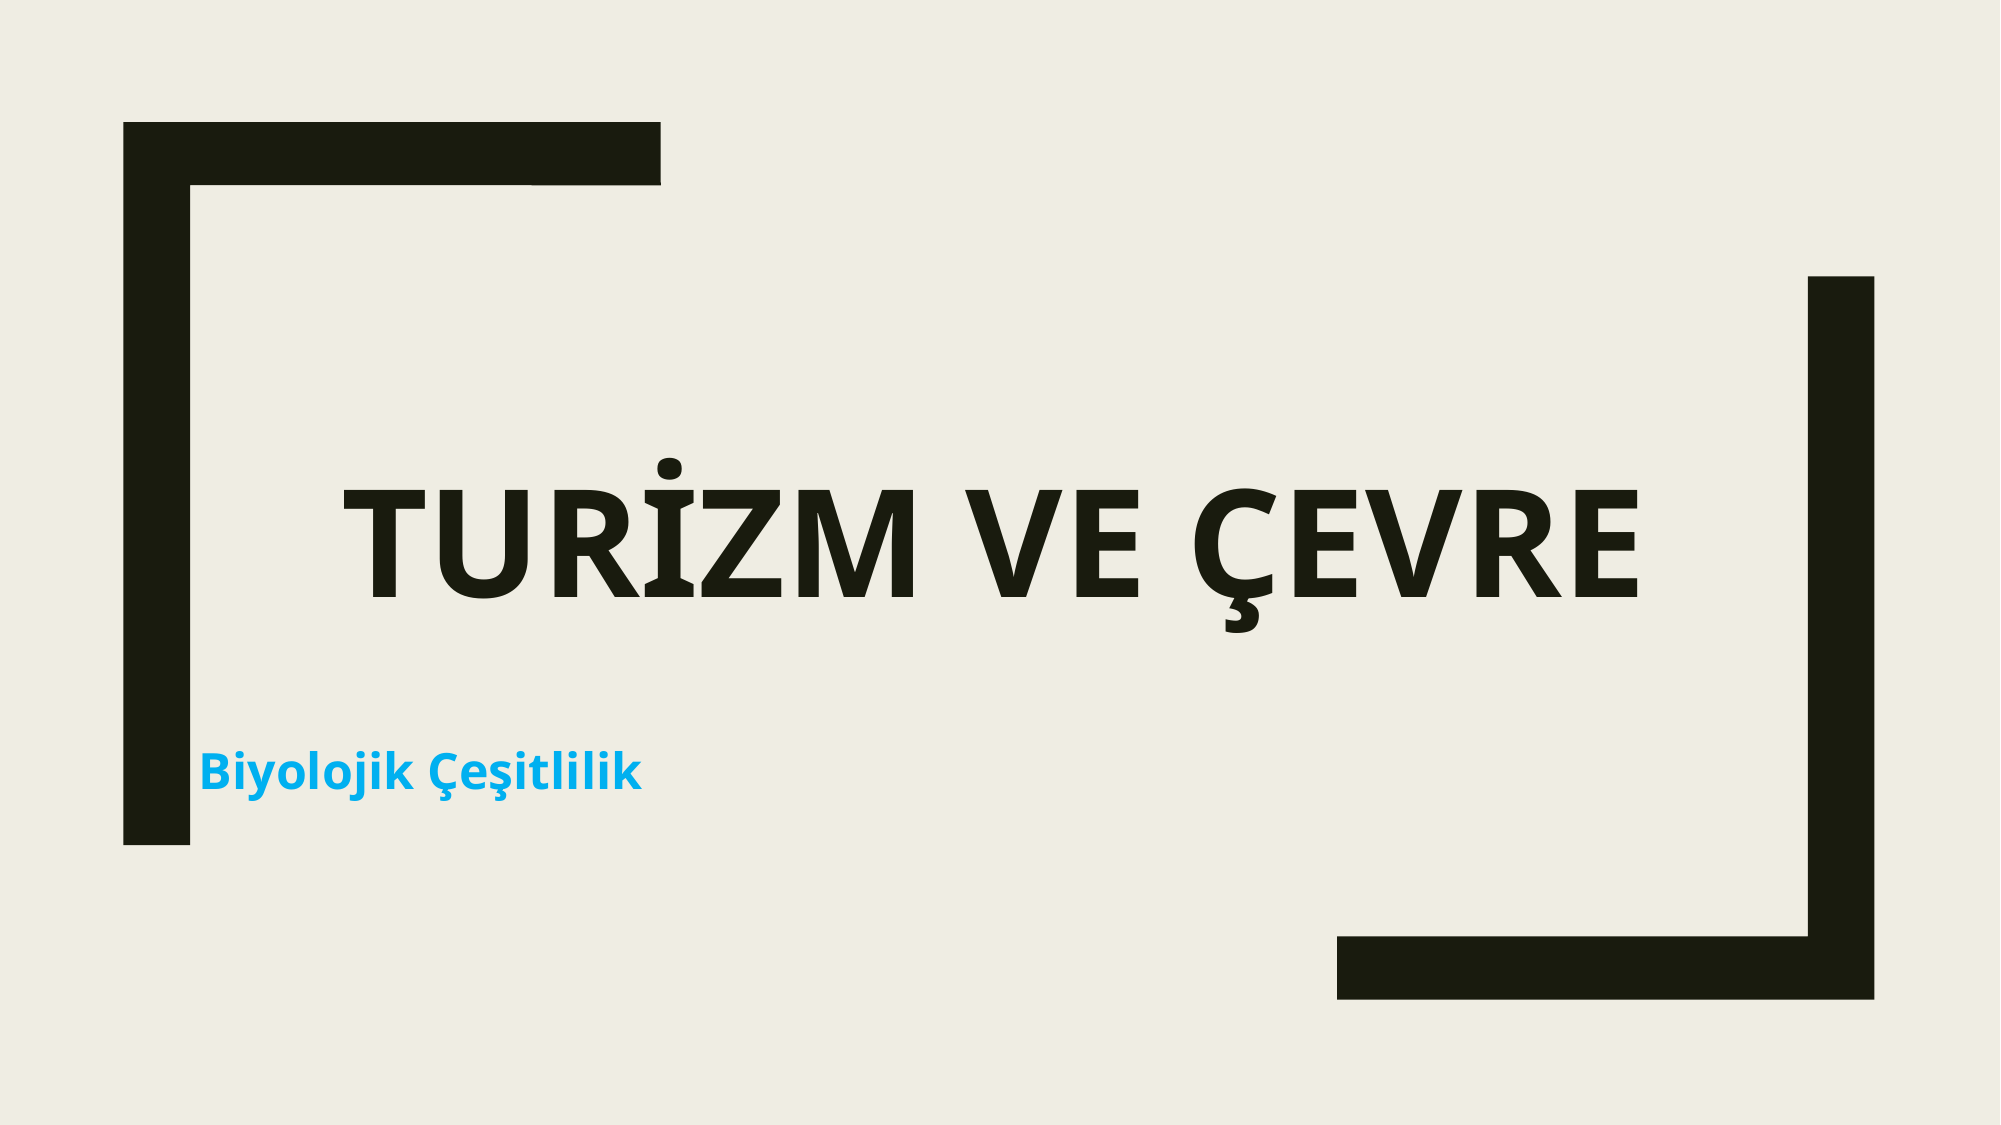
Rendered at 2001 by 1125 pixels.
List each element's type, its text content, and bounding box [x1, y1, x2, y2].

title TURİZM VE ÇEVRE [183, 293, 1805, 638]
subtitle Biyolojik Çeşitlilik [183, 725, 1805, 904]
